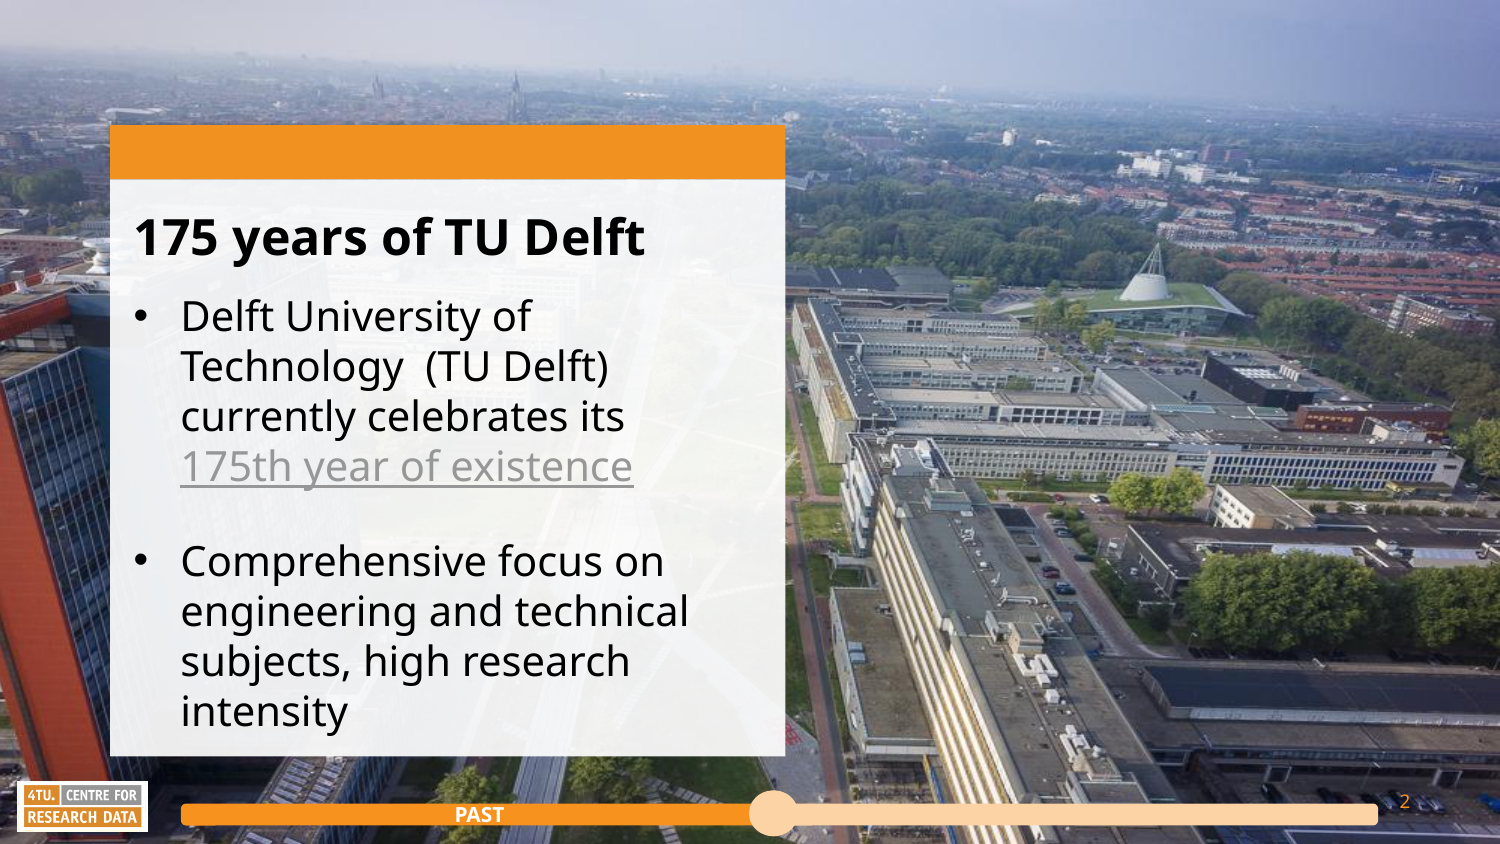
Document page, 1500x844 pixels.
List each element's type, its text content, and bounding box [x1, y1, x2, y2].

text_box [182, 791, 1377, 836]
picture [0, 0, 1500, 844]
list 175 years of TU Delft Delft University of Technology (TU Delft) currently celebrates its 175th year of existence Comprehensive focus on engineering and technical subjects, high research intensity [110, 179, 786, 757]
slide_number 2 [1074, 782, 1425, 827]
